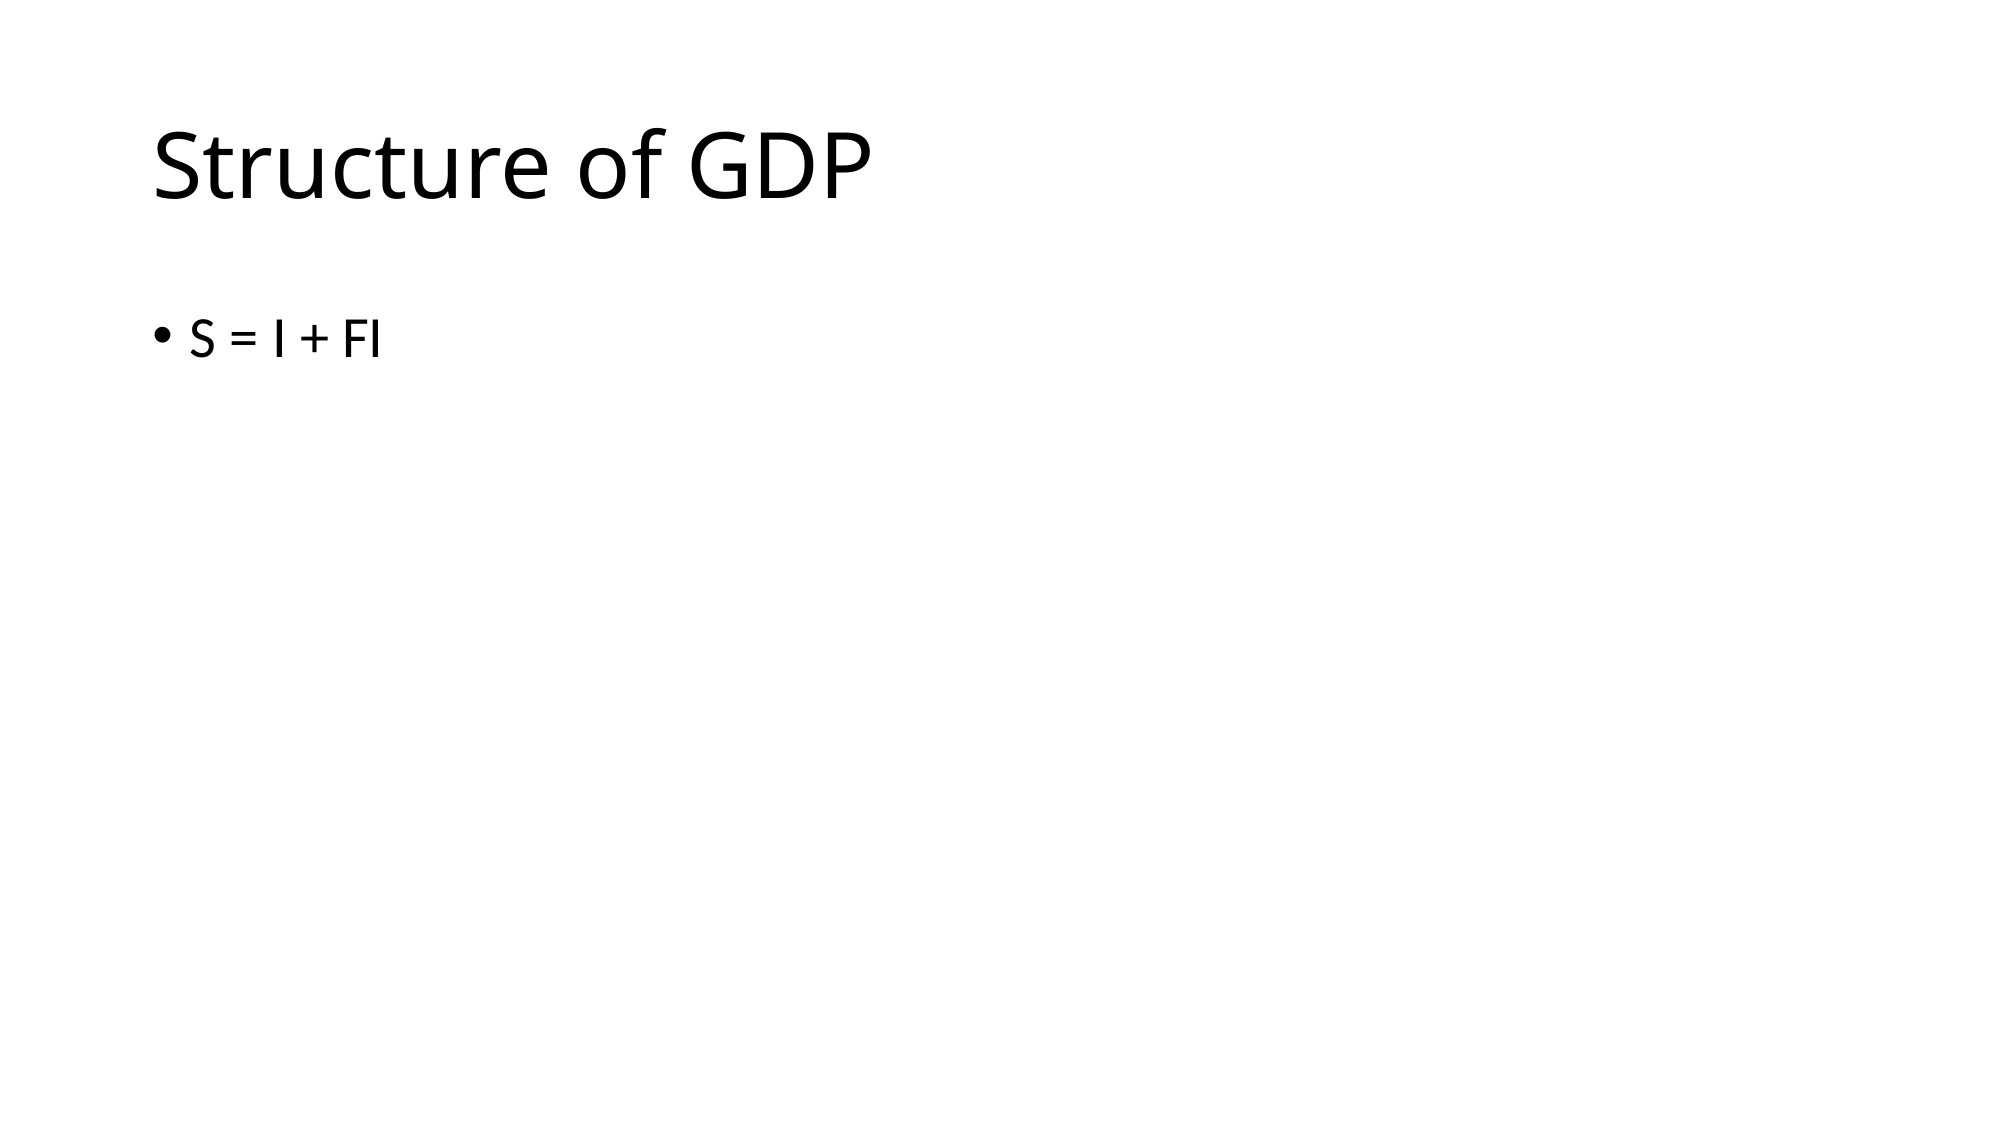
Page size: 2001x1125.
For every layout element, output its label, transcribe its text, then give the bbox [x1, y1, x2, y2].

list S = I + FI [137, 299, 1863, 1014]
title Structure of GDP [137, 59, 1863, 278]
